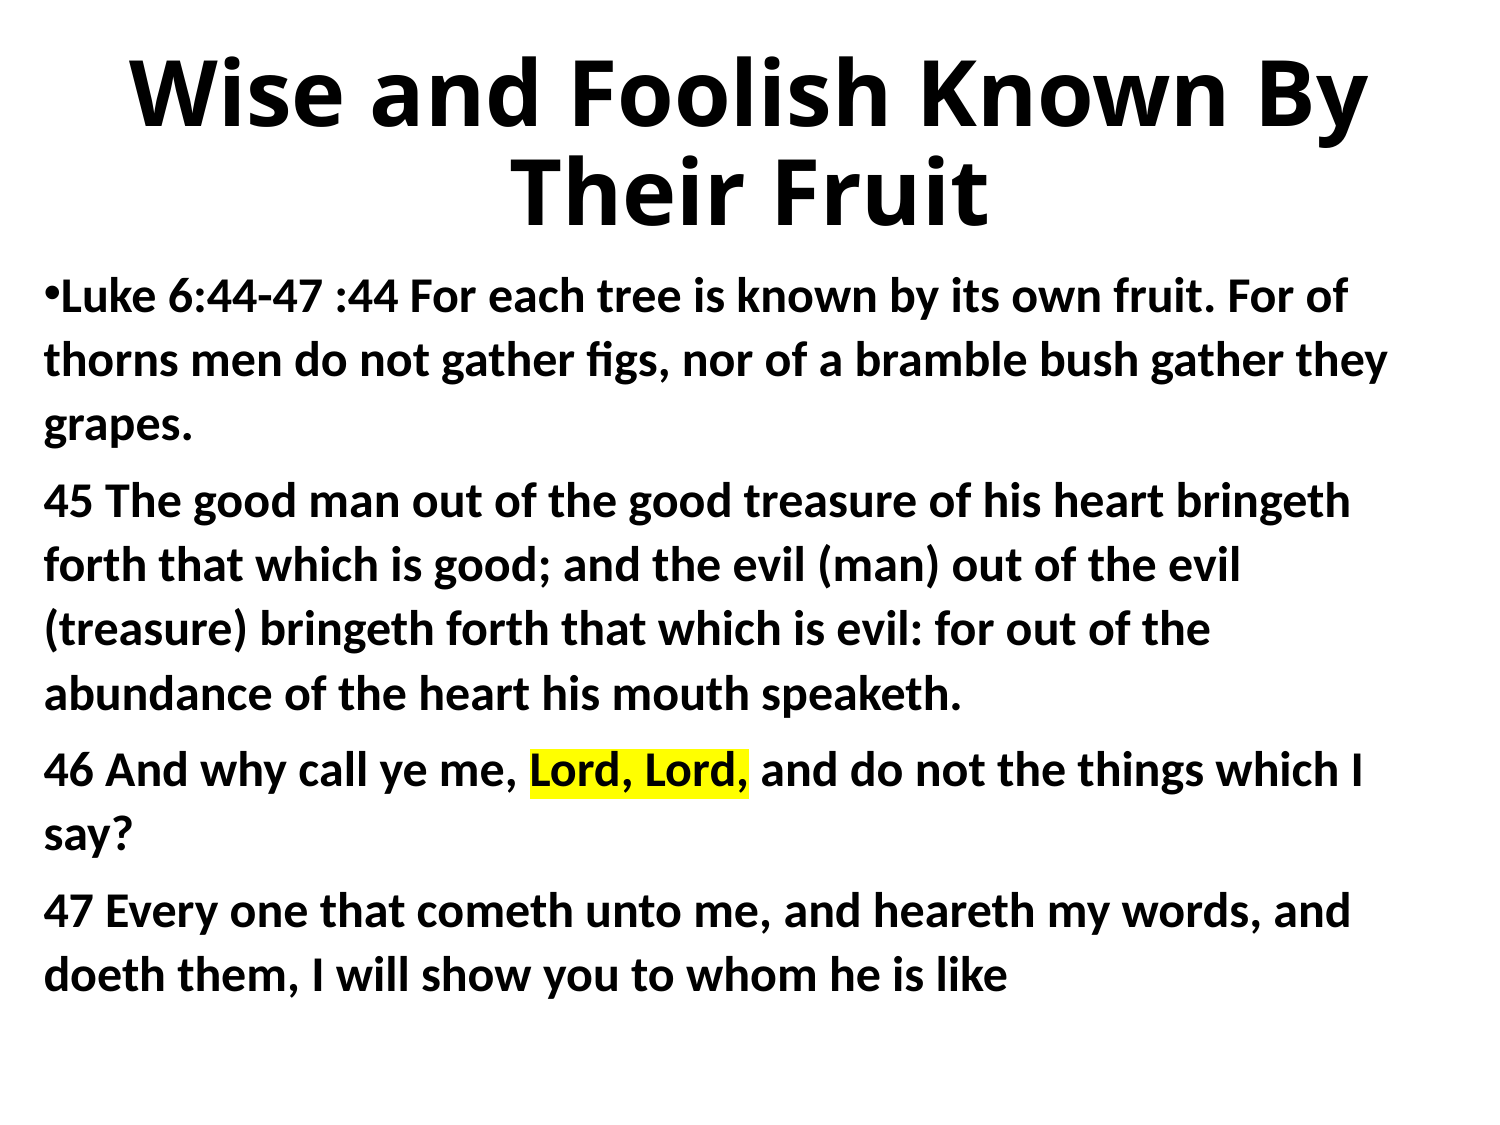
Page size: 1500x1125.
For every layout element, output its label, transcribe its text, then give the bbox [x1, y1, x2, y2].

list Luke 6:44-47 :44 For each tree is known by its own fruit. For of thorns men do not gather figs, nor of a bramble bush gather they grapes. 45 The good man out of the good treasure of his heart bringeth forth that which is good; and the evil (man) out of the evil (treasure) bringeth forth that which is evil: for out of the abundance of the heart his mouth speaketh. 46 And why call ye me, Lord, Lord, and do not the things which I say? 47 Every one that cometh unto me, and heareth my words, and doeth them, I will show you to whom he is like [28, 250, 1464, 1009]
title Wise and Foolish Known By Their Fruit [103, 59, 1397, 234]
